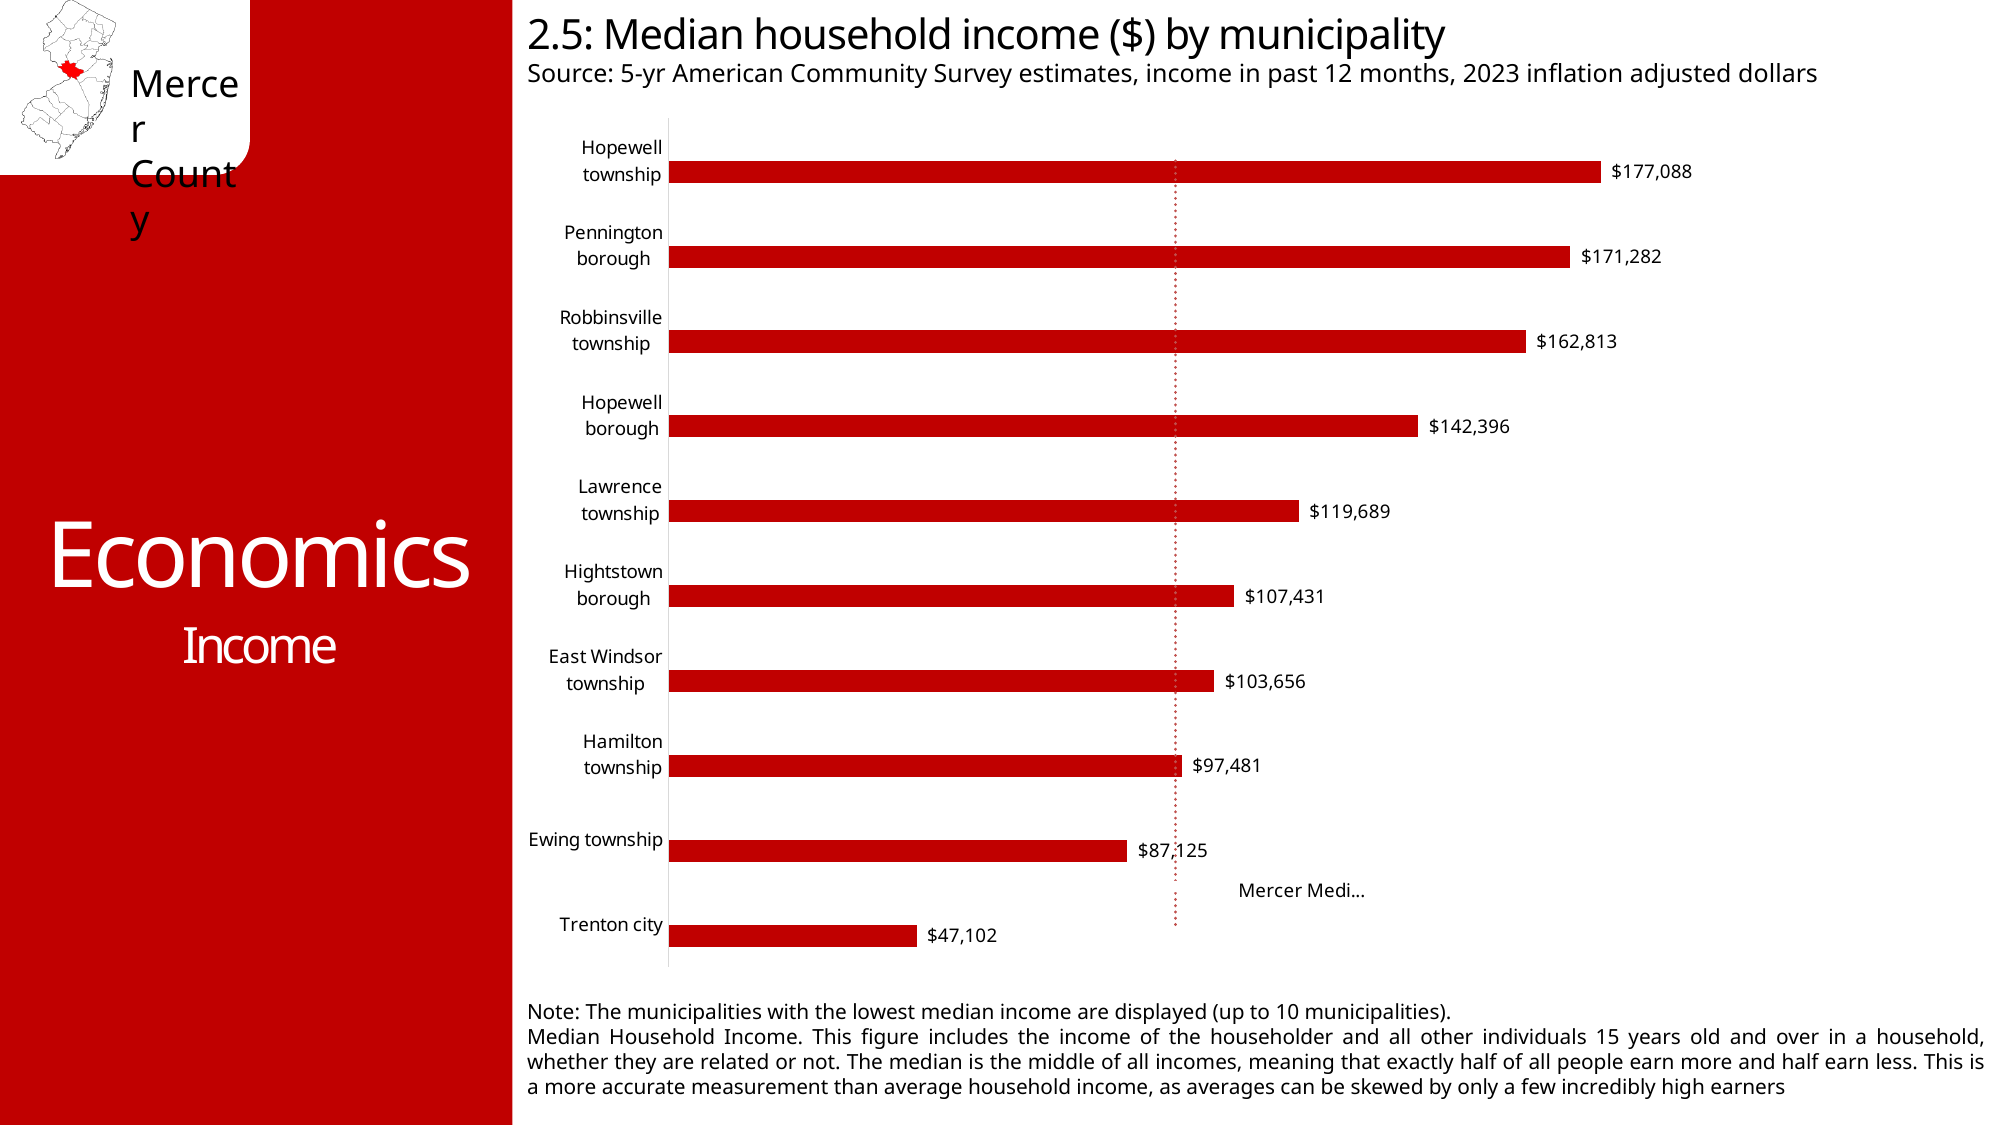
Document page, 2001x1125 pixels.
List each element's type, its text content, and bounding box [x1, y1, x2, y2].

text_box Source: 5-yr American Community Survey estimates, income in past 12 months, 2023 inflation adjusted dollars [512, 50, 1891, 94]
chart [512, 95, 1992, 968]
text_box Income [4, 571, 506, 723]
text_box Economics [3, 483, 506, 634]
text_box Note: The municipalities with the lowest median income are displayed (up to 10 municipalities). Median Household Income. This figure includes the income of the householder and all other individuals 15 years old and over in a household, whether they are related or not. The median is the middle of all incomes, meaning that exactly half of all people earn more and half earn less. This is a more accurate measurement than average household income, as averages can be skewed by only a few incredibly high earners [512, 997, 2000, 1125]
picture [21, 0, 116, 159]
text_box 2.5: Median household income ($) by municipality [512, 0, 1992, 65]
